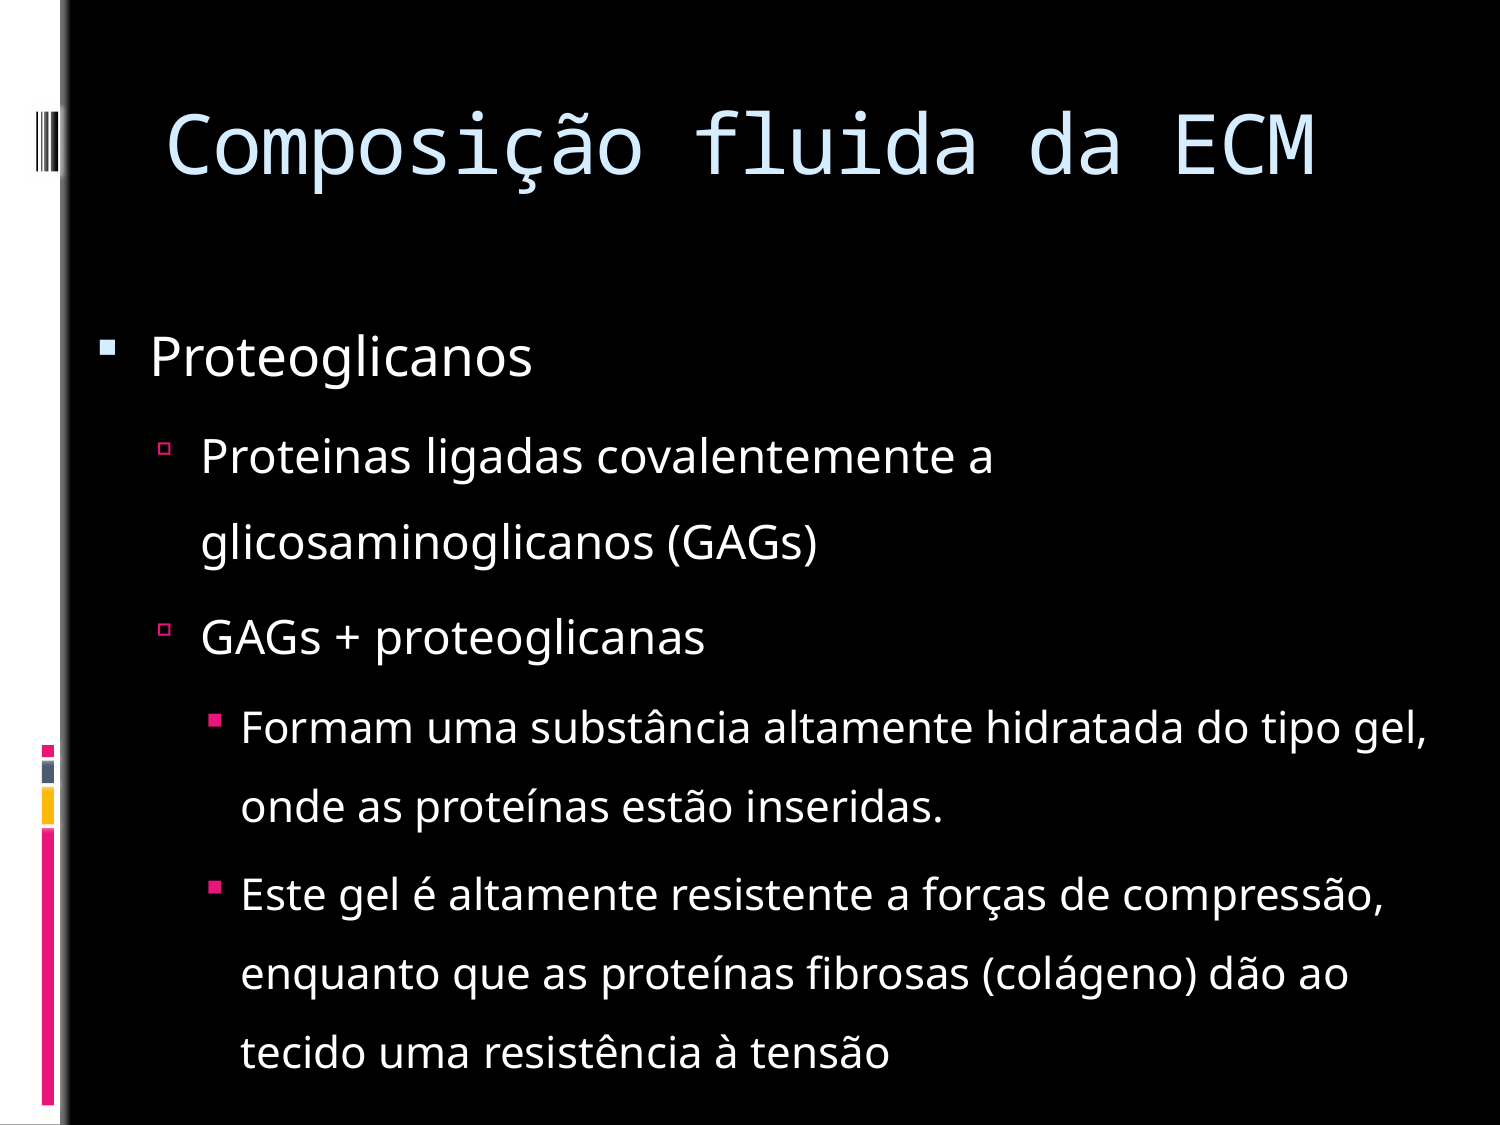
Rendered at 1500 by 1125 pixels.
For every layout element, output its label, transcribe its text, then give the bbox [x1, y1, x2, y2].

list Proteoglicanos Proteinas ligadas covalentemente a glicosaminoglicanos (GAGs) GAGs + proteoglicanas Formam uma substância altamente hidratada do tipo gel, onde as proteínas estão inseridas. Este gel é altamente resistente a forças de compressão, enquanto que as proteínas fibrosas (colágeno) dão ao tecido uma resistência à tensão [70, 281, 1465, 1090]
title Composição fluida da ECM [150, 83, 1425, 234]
